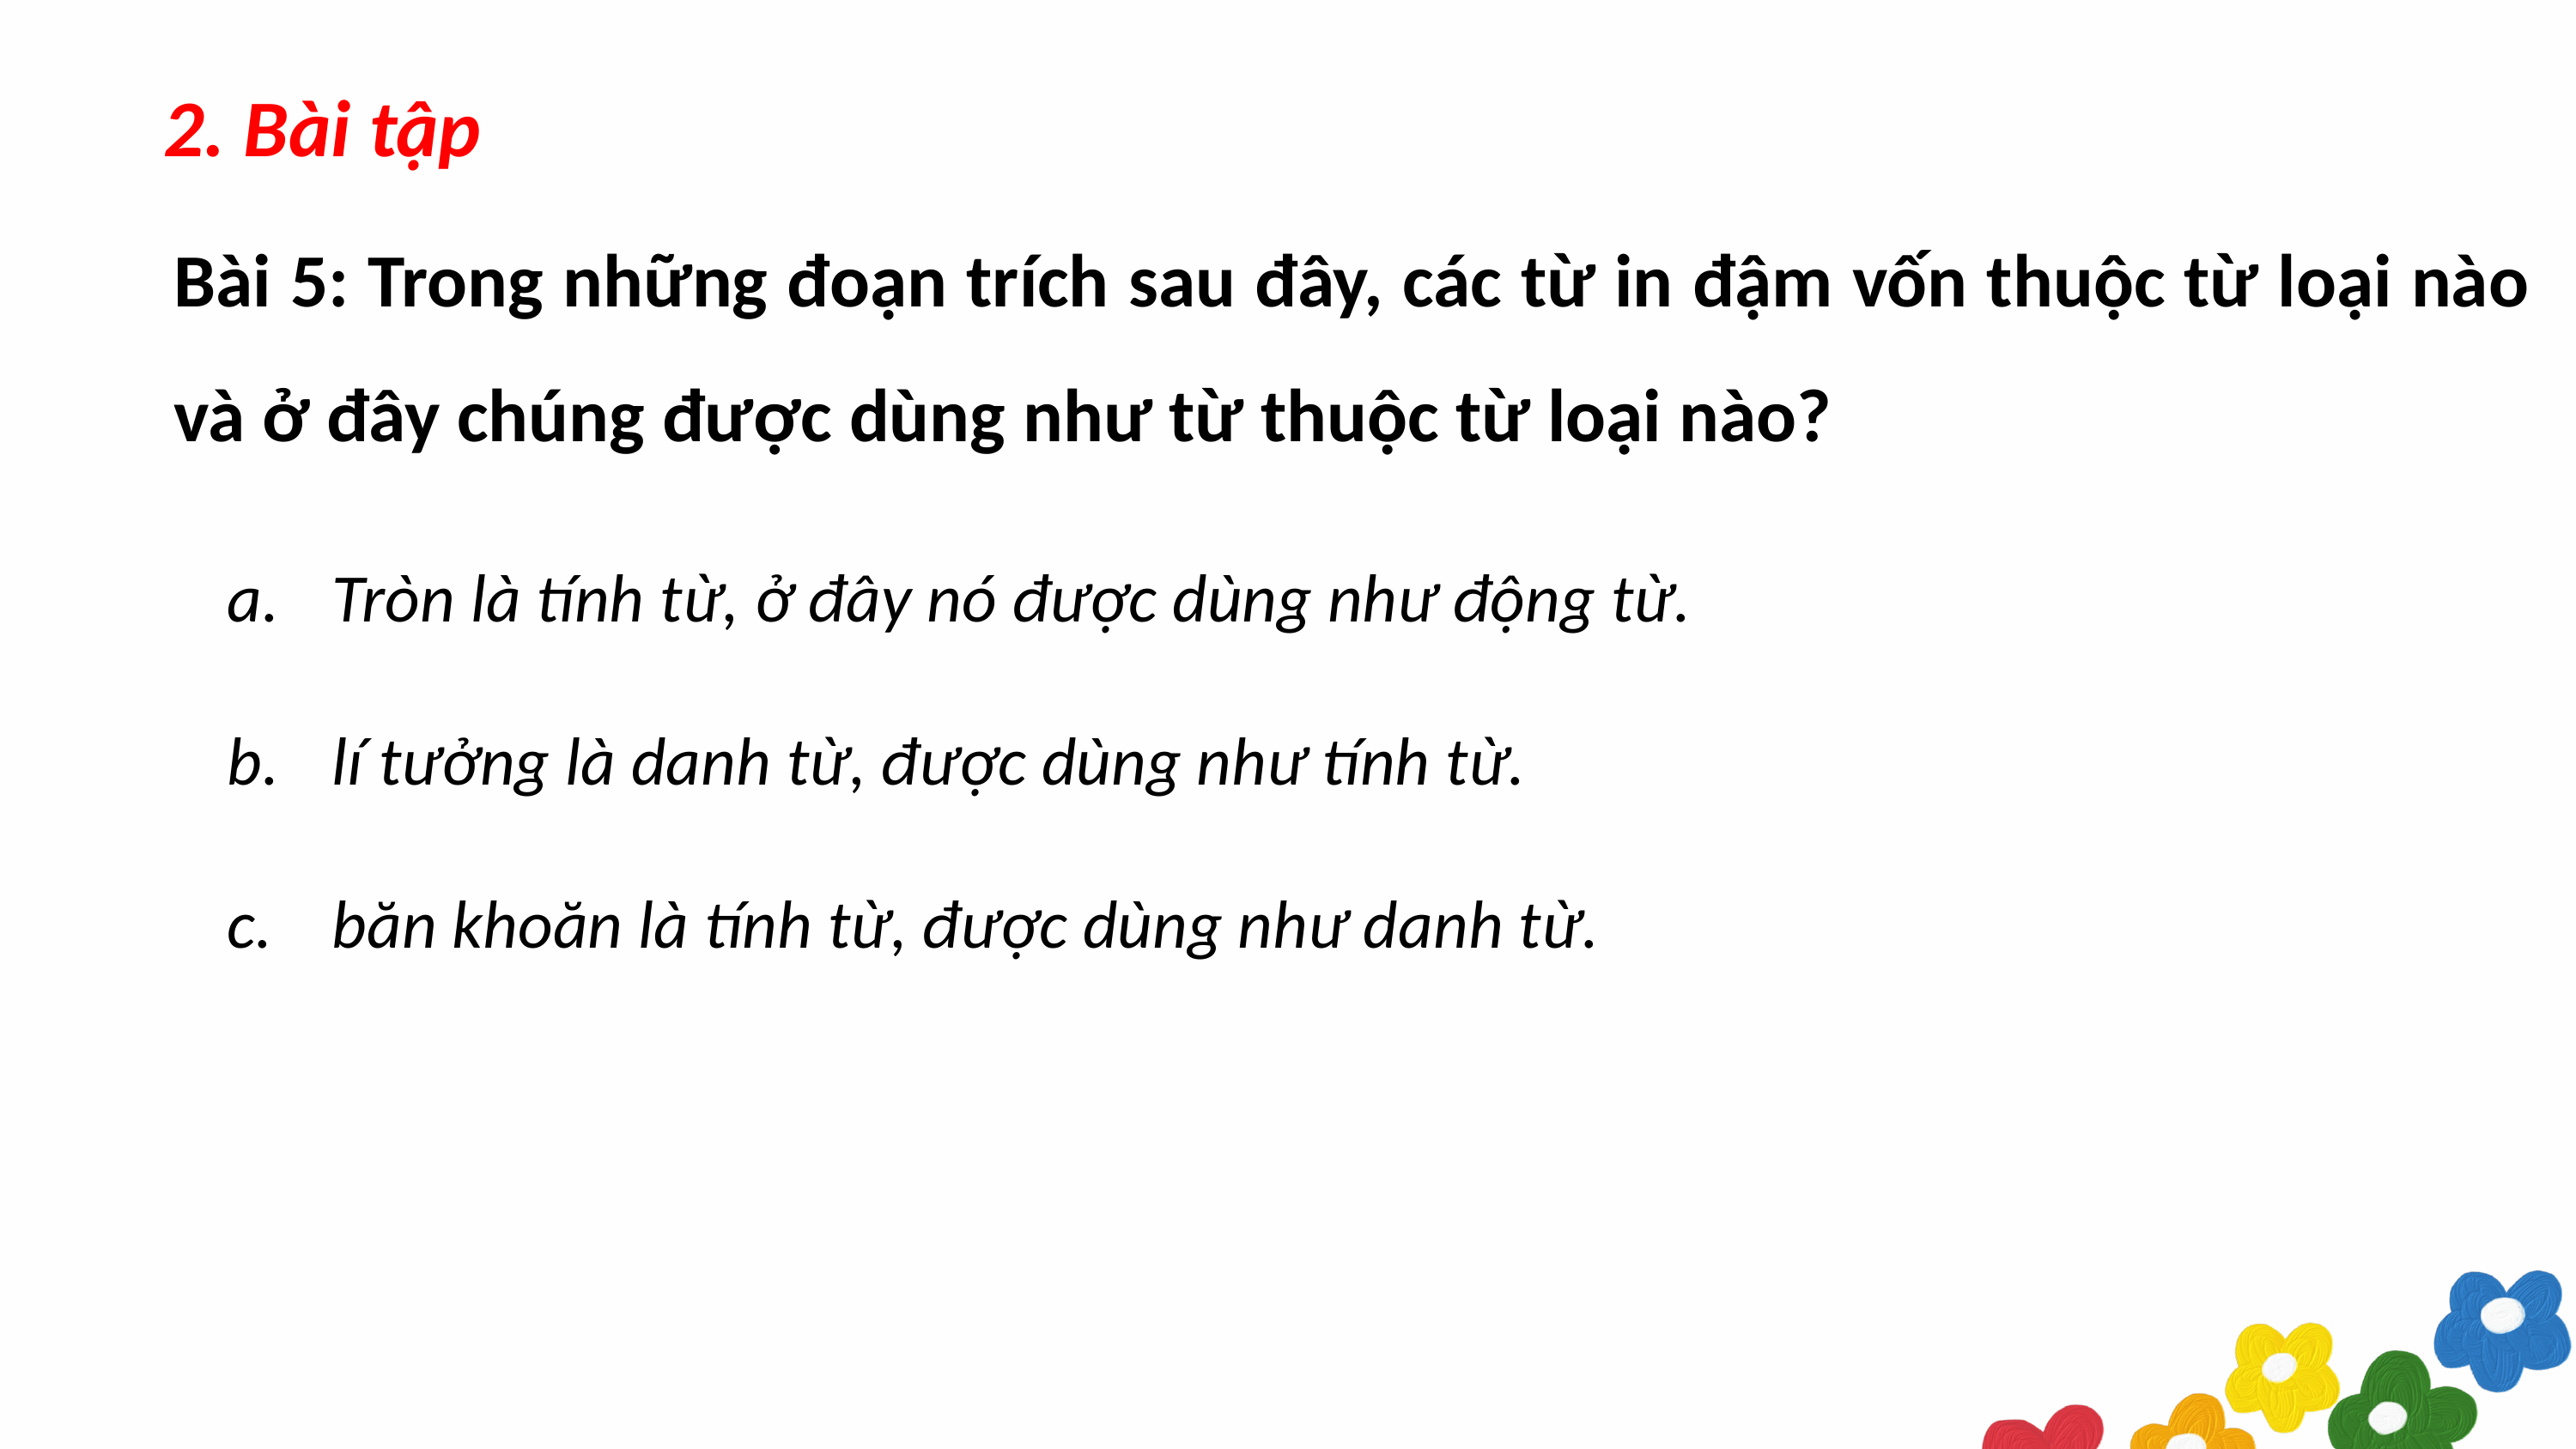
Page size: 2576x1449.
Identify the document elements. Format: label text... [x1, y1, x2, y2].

text_box Bài 5: Trong những đoạn trích sau đây, các từ in đậm vốn thuộc từ loại nào và ở đây chúng được dùng như từ thuộc từ loại nào? [161, 179, 2544, 464]
text_box 2. Bài tập [150, 70, 495, 179]
text_box Tròn là tính từ, ở đây nó được dùng như động từ. lí tưởng là danh từ, được dùng như tính từ. băn khoăn là tính từ, được dùng như danh từ. [214, 466, 1868, 968]
picture [1944, 1230, 2576, 1449]
